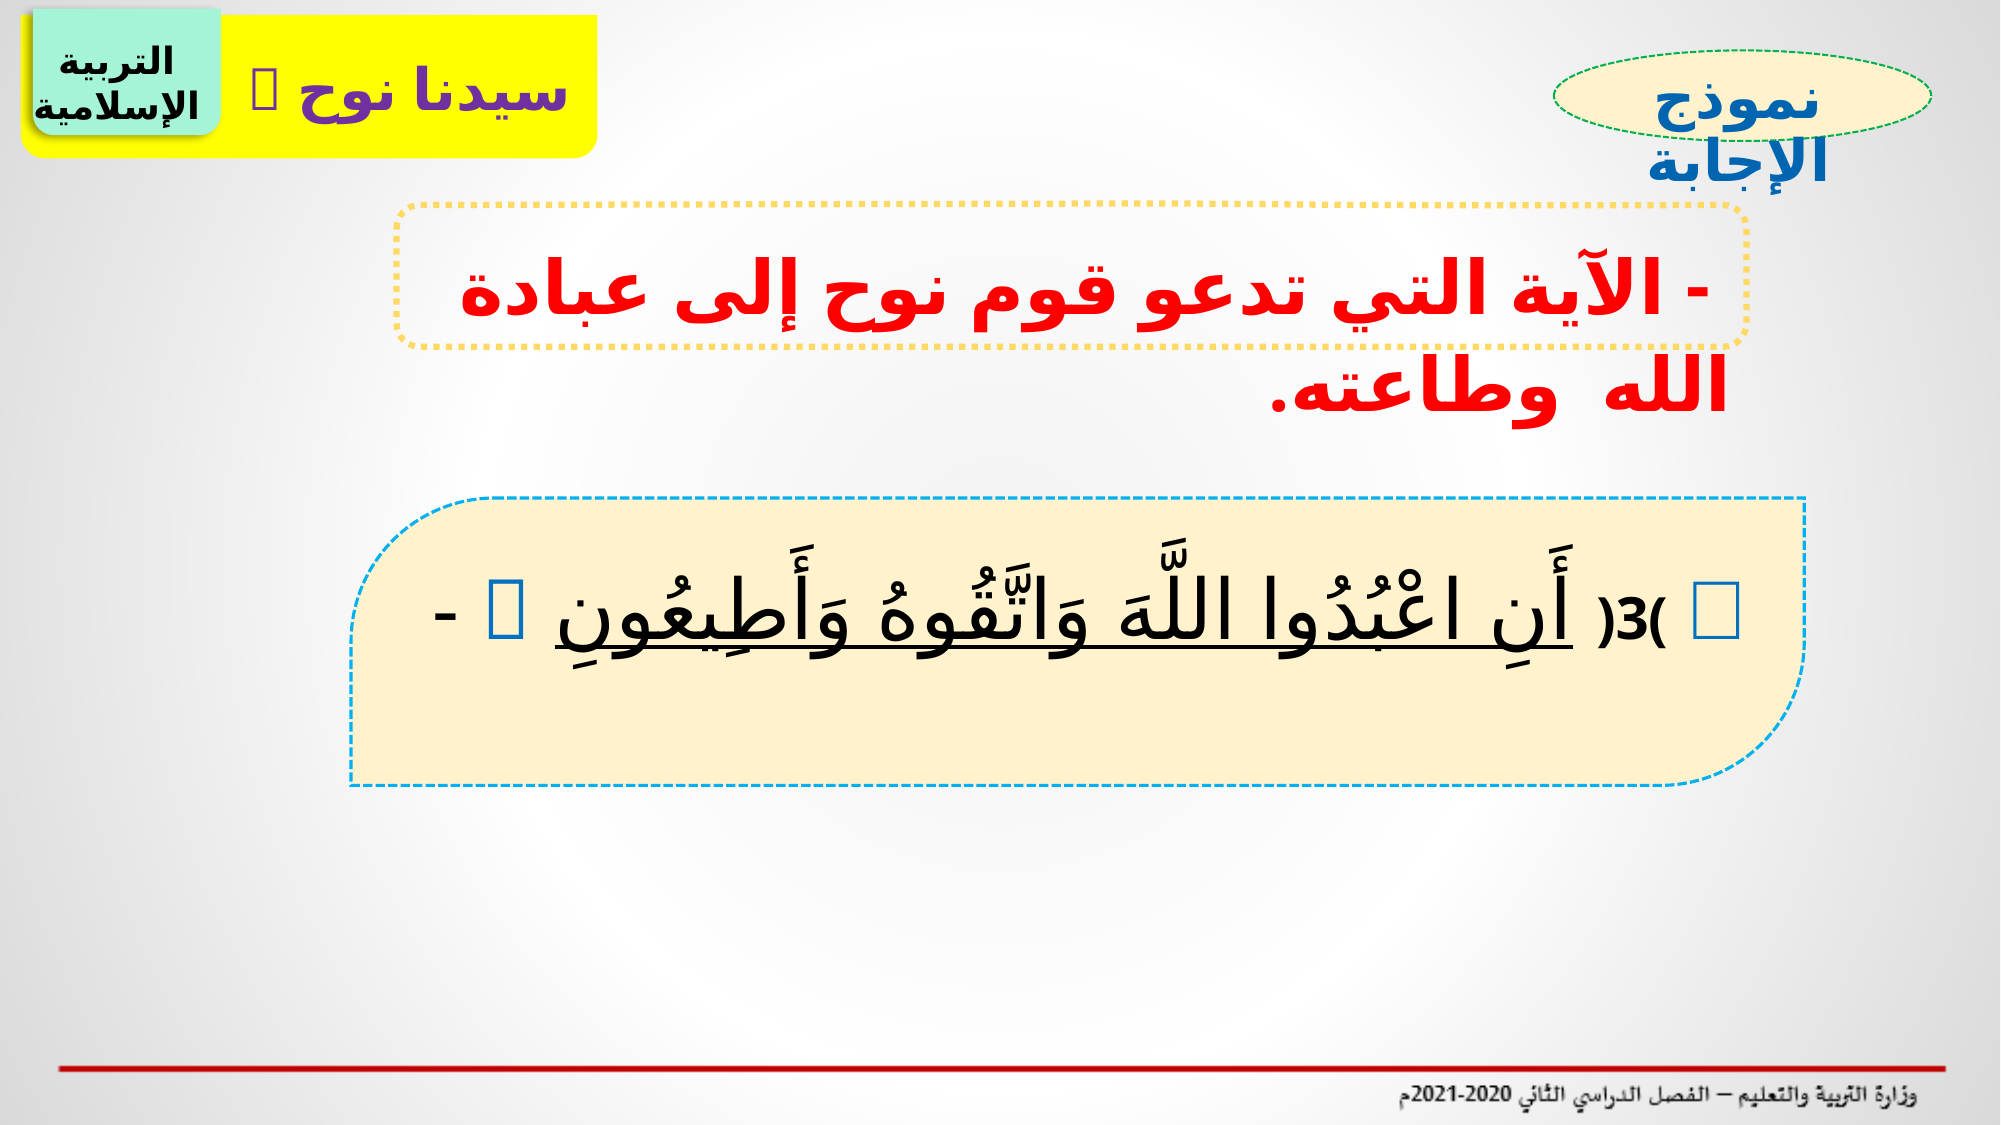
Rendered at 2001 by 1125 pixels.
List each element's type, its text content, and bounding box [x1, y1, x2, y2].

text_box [20, 8, 598, 159]
picture [0, 0, 2001, 1125]
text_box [228, 427, 1805, 786]
text_box - الآية التي تدعو قوم نوح إلى عبادة الله وطاعته. [396, 330, 1747, 427]
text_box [1553, 50, 1932, 141]
text_box [395, 202, 1748, 348]
